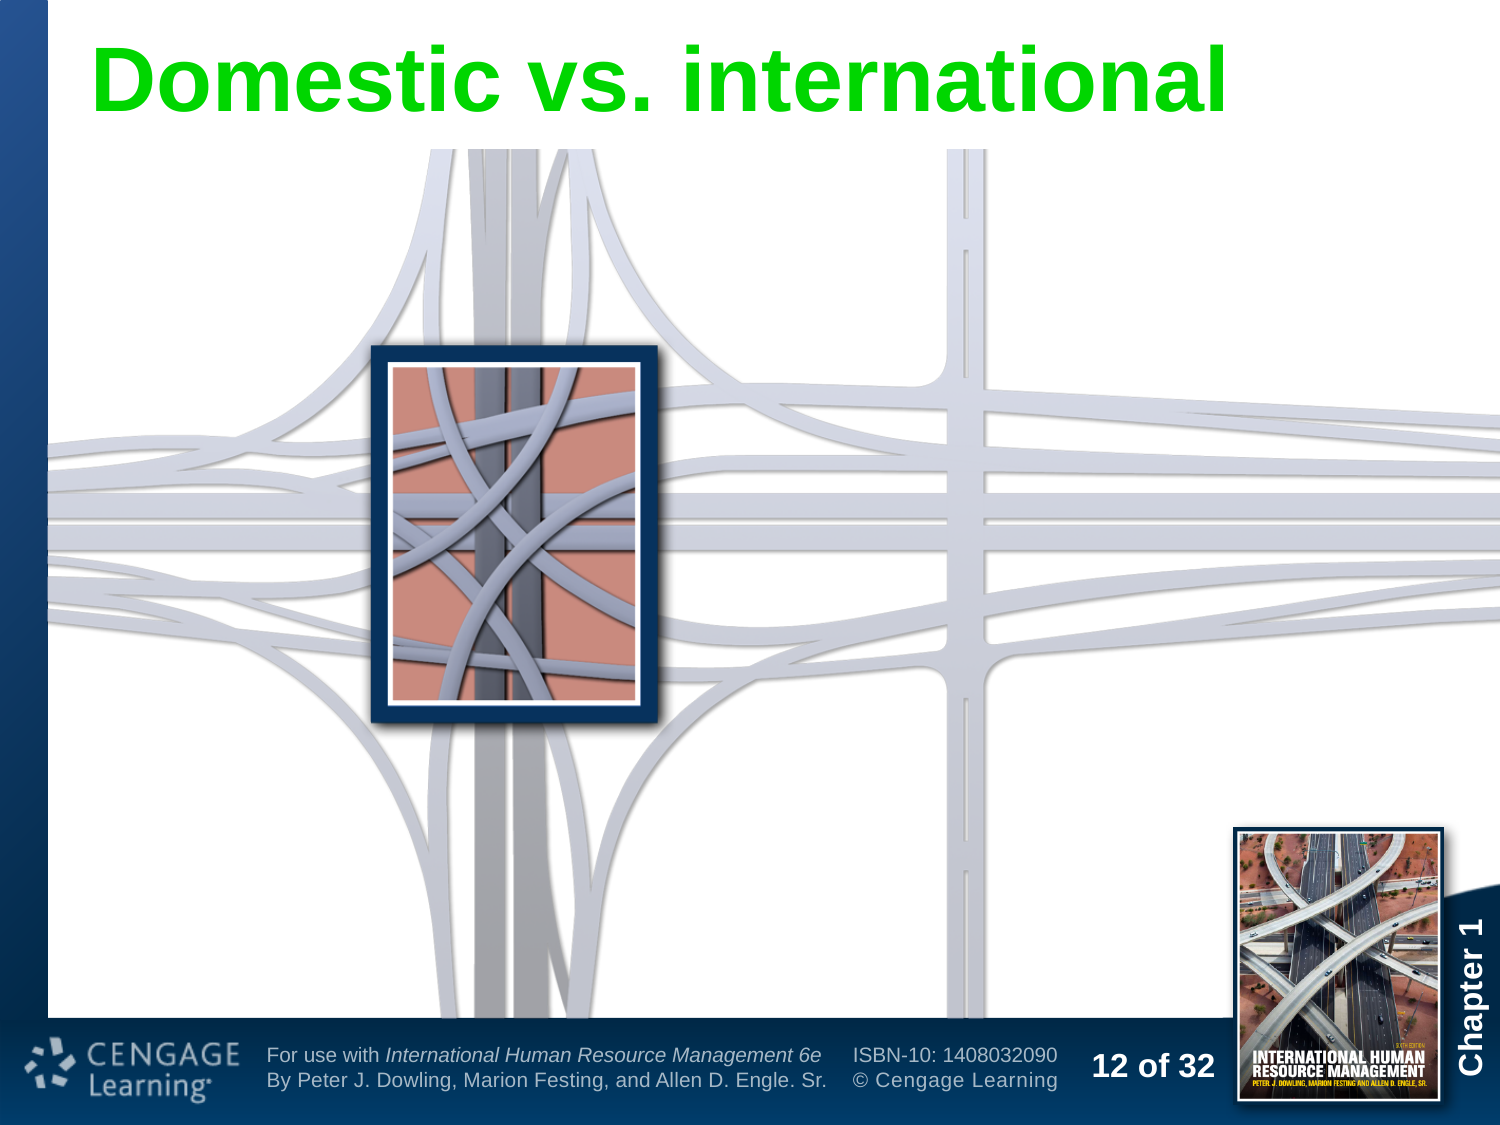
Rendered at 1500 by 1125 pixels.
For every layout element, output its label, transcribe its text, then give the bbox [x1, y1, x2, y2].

picture [0, 0, 1500, 1125]
title Domestic vs. international [75, 0, 1500, 149]
